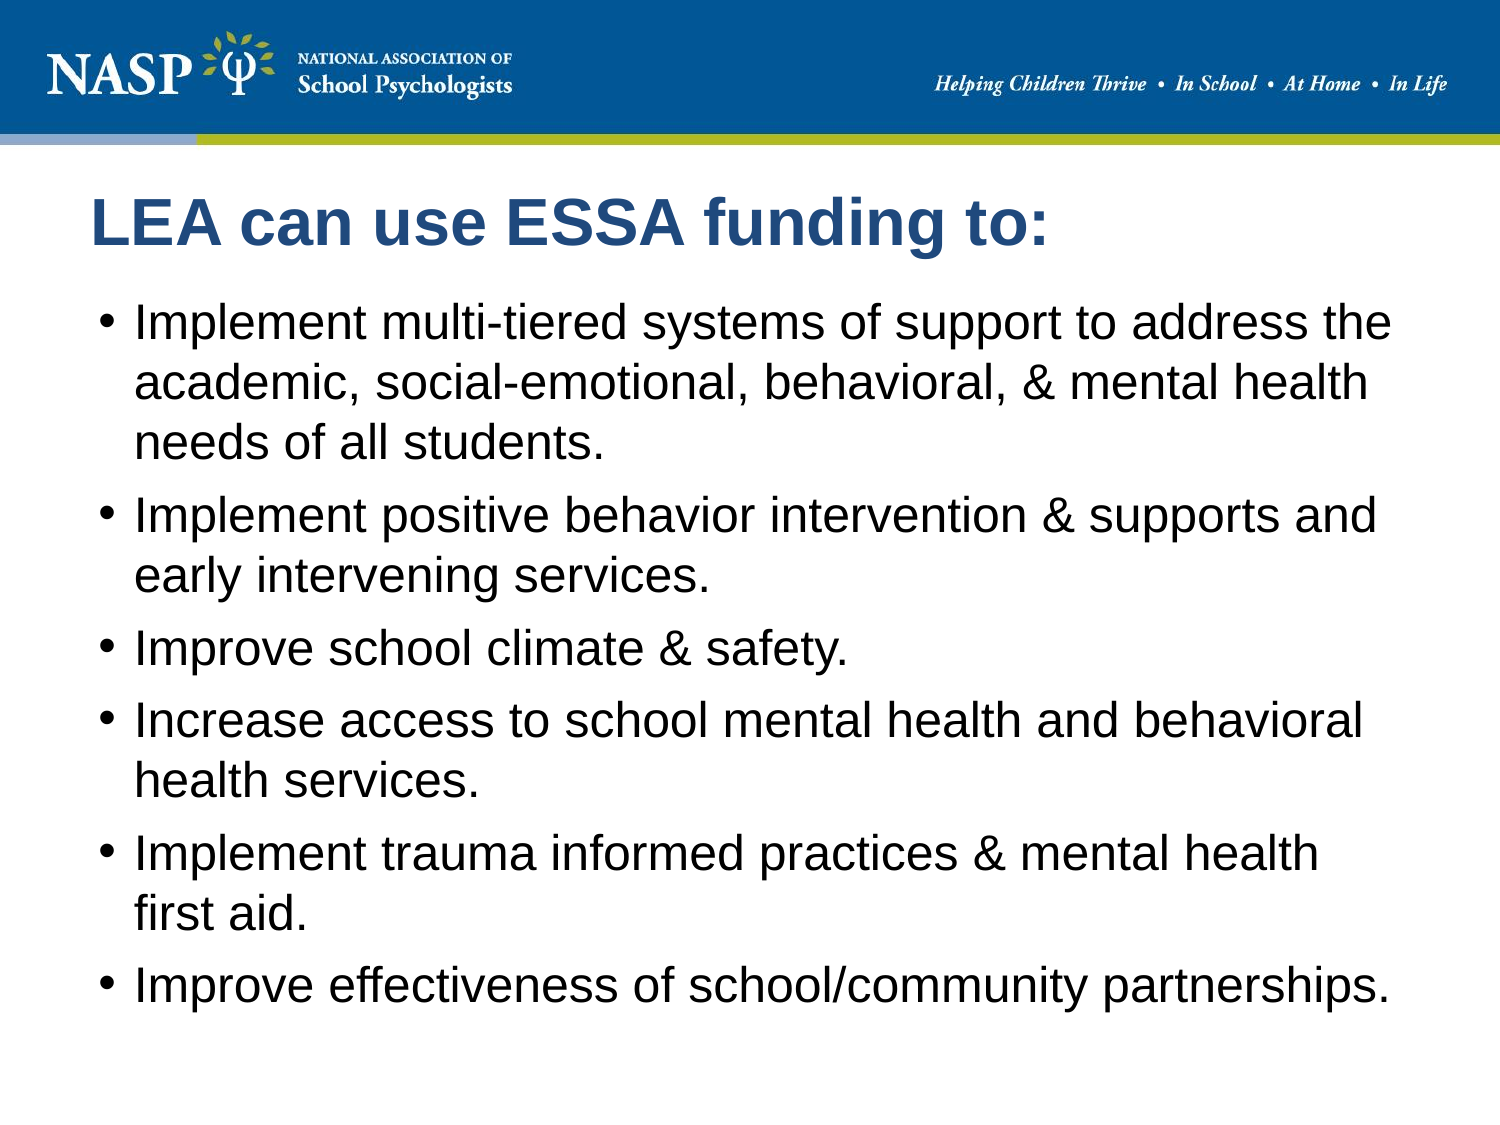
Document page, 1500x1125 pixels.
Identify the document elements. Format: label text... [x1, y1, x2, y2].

picture [0, 0, 1500, 1125]
title LEA can use ESSA funding to: [75, 149, 1425, 288]
list Implement multi-tiered systems of support to address the academic, social-emotional, behavioral, & mental health needs of all students. Implement positive behavior intervention & supports and early intervening services. Improve school climate & safety. Increase access to school mental health and behavioral health services. Implement trauma informed practices & mental health first aid. Improve effectiveness of school/community partnerships. [62, 275, 1413, 900]
